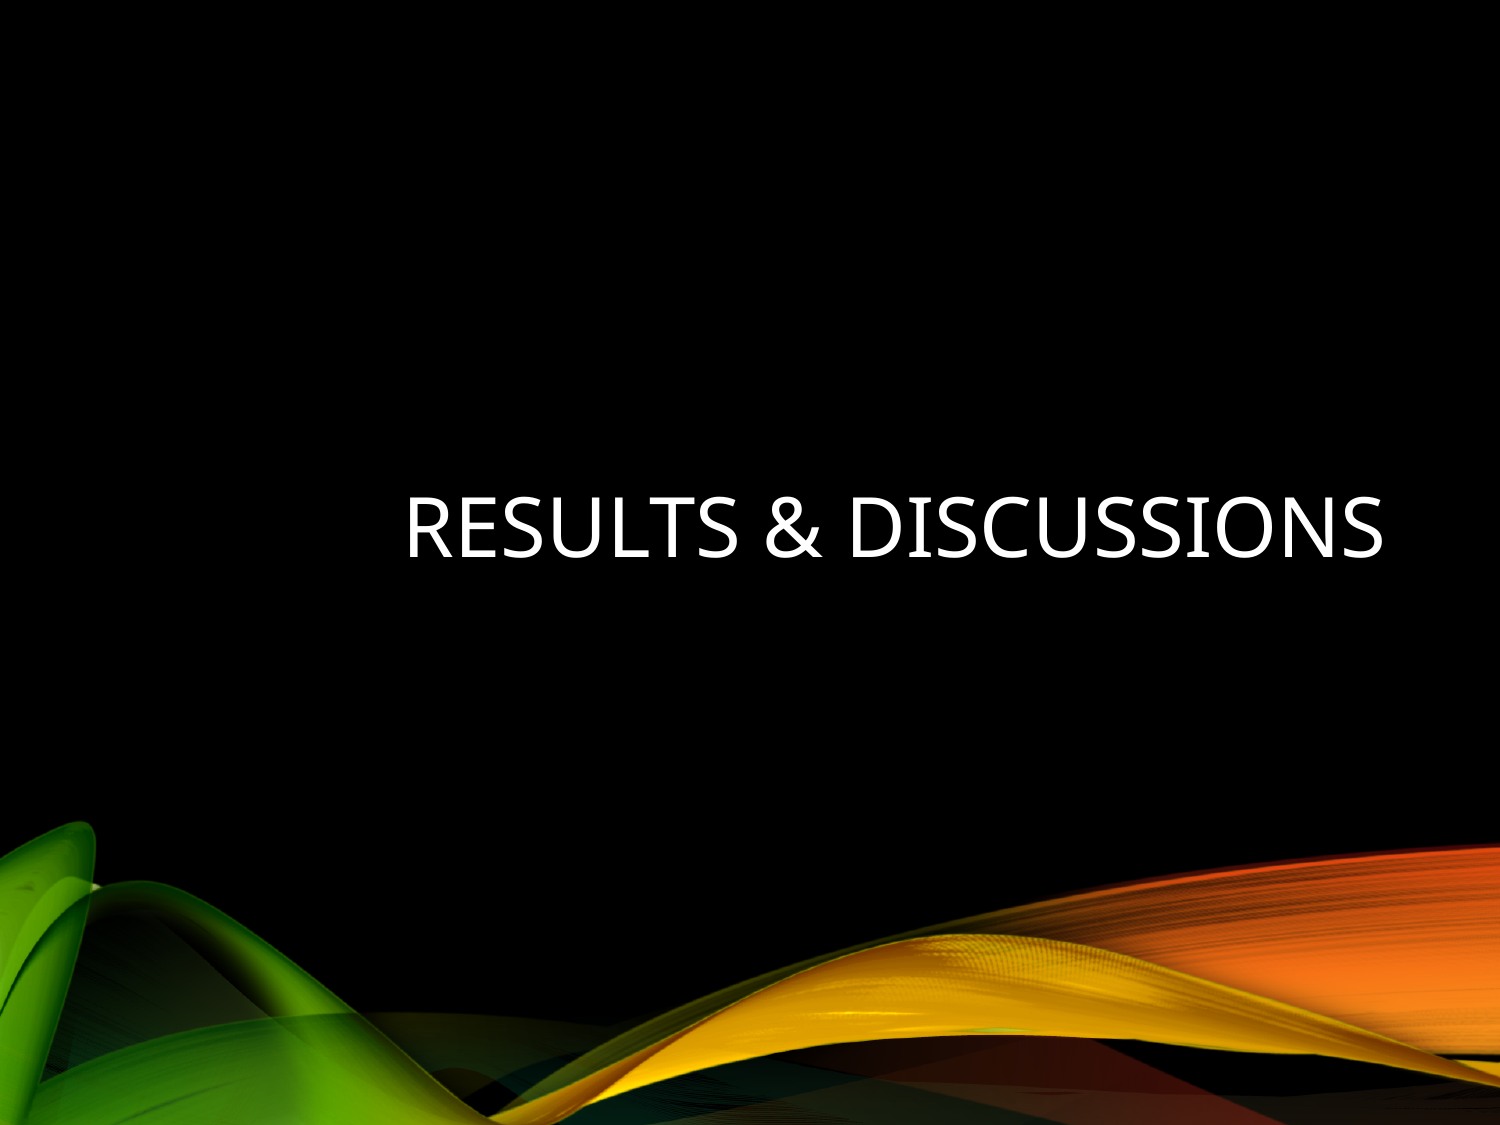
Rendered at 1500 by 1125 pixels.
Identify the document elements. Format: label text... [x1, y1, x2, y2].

title Results & Discussions [97, 123, 1403, 584]
picture [0, 819, 1500, 1125]
